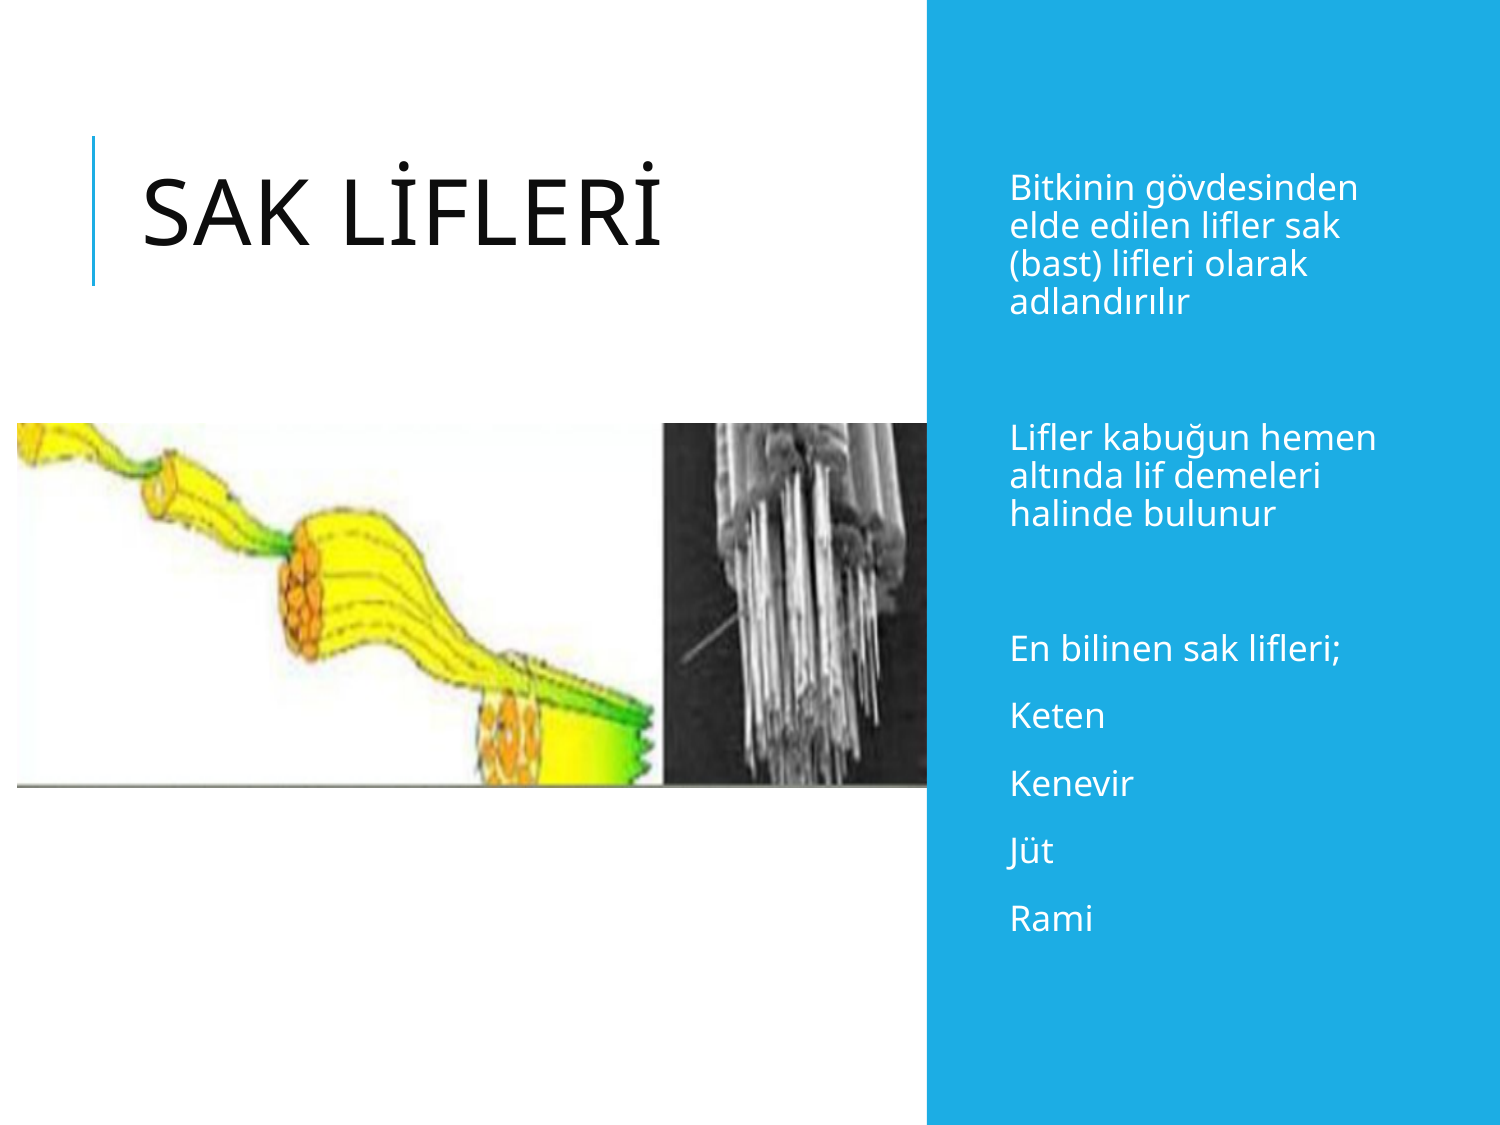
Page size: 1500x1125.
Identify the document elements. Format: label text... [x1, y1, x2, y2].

picture [17, 423, 928, 788]
text_box [926, 0, 1500, 1125]
list Bitkinin gövdesinden elde edilen lifler sak (bast) lifleri olarak adlandırılır Lifler kabuğun hemen altında lif demeleri halinde bulunur En bilinen sak lifleri; Keten Kenevir Jüt Rami [986, 96, 1421, 1013]
title Sak Lifleri [126, 96, 848, 342]
